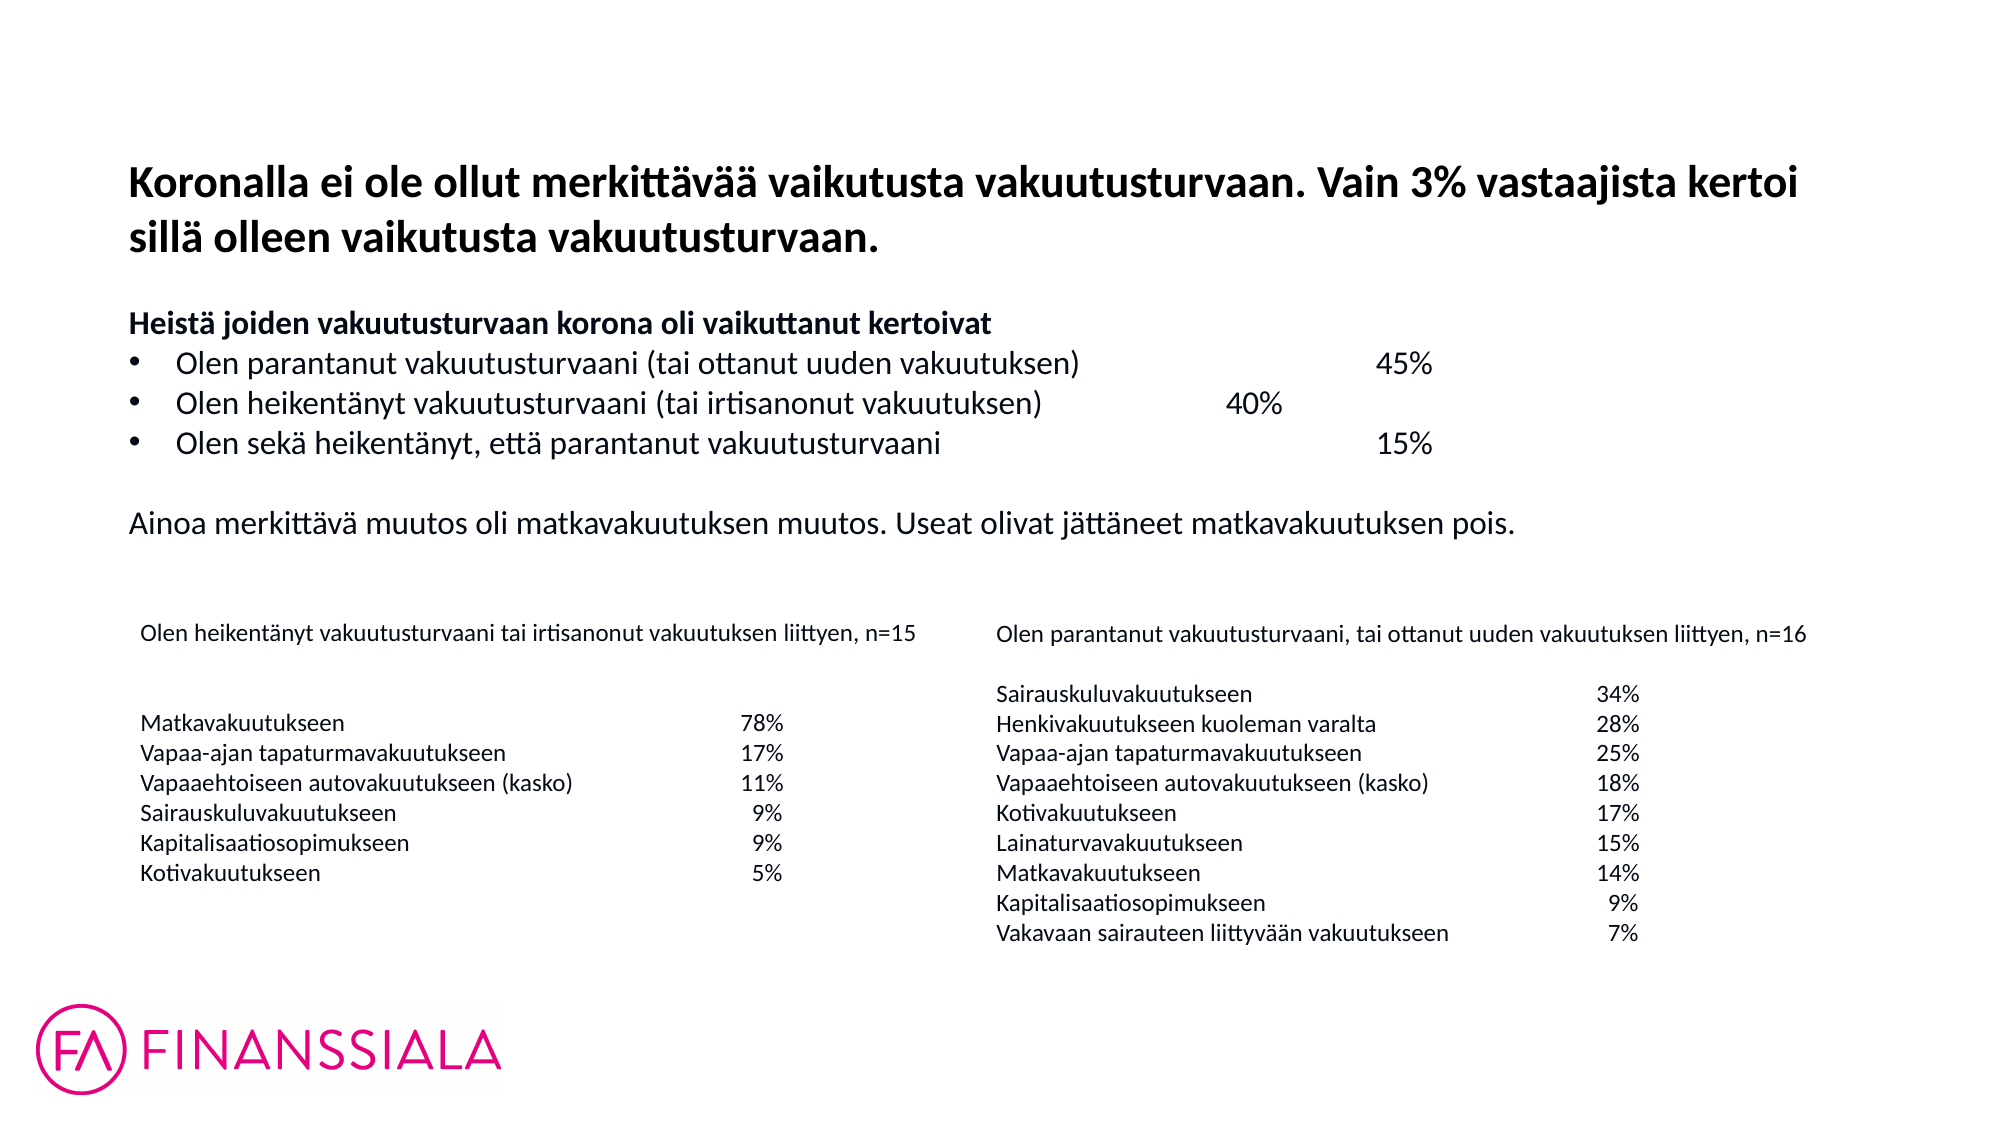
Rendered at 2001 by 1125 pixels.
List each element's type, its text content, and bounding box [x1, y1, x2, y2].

text_box Olen heikentänyt vakuutusturvaani tai irtisanonut vakuutuksen liittyen, n=15 Matkavakuutukseen 78% Vapaa-ajan tapaturmavakuutukseen 17% Vapaaehtoiseen autovakuutukseen (kasko) 11% Sairauskuluvakuutukseen 9% Kapitalisaatiosopimukseen 9% Kotivakuutukseen 5% [125, 609, 955, 954]
text_box Olen parantanut vakuutusturvaani, tai ottanut uuden vakuutuksen liittyen, n=16 Sairauskuluvakuutukseen 34% Henkivakuutukseen kuoleman varalta 28% Vapaa-ajan tapaturmavakuutukseen 25% Vapaaehtoiseen autovakuutukseen (kasko) 18% Kotivakuutukseen 17% Lainaturvavakuutukseen 15% Matkavakuutukseen 14% Kapitalisaatiosopimukseen 9% Vakavaan sairauteen liittyvään vakuutukseen 7% [981, 609, 1850, 1044]
text_box Koronalla ei ole ollut merkittävää vaikutusta vakuutusturvaan. Vain 3% vastaajista kertoi sillä olleen vaikutusta vakuutusturvaan. Heistä joiden vakuutusturvaan korona oli vaikuttanut kertoivat Olen parantanut vakuutusturvaani (tai ottanut uuden vakuutuksen) 45% Olen heikentänyt vakuutusturvaani (tai irtisanonut vakuutuksen) 40% Olen sekä heikentänyt, että parantanut vakuutusturvaani 15% Ainoa merkittävä muutos oli matkavakuutuksen muutos. Useat olivat jättäneet matkavakuutuksen pois. [114, 143, 1891, 589]
picture [36, 1004, 501, 1095]
